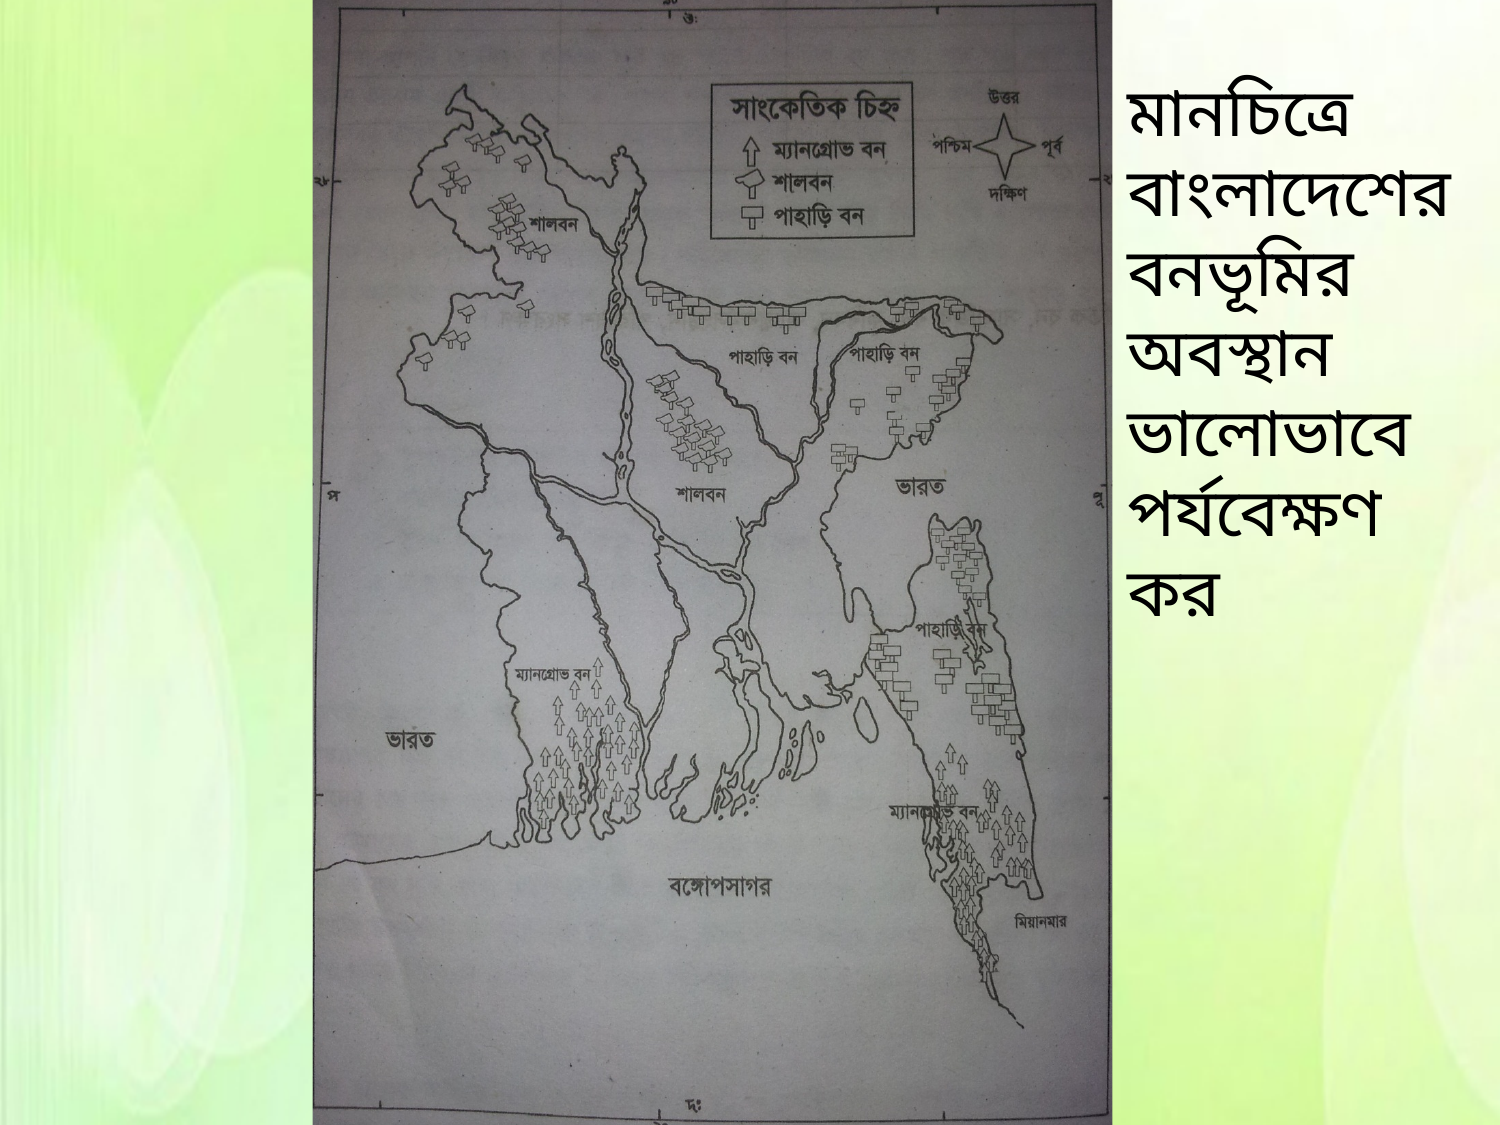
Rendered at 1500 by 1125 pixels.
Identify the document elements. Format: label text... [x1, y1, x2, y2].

text_box মানচিত্রে বাংলাদেশের বনভূমির অবস্থান ভালোভাবে পর্যবেক্ষণ কর [1116, 62, 1500, 637]
picture [0, 0, 1500, 1125]
